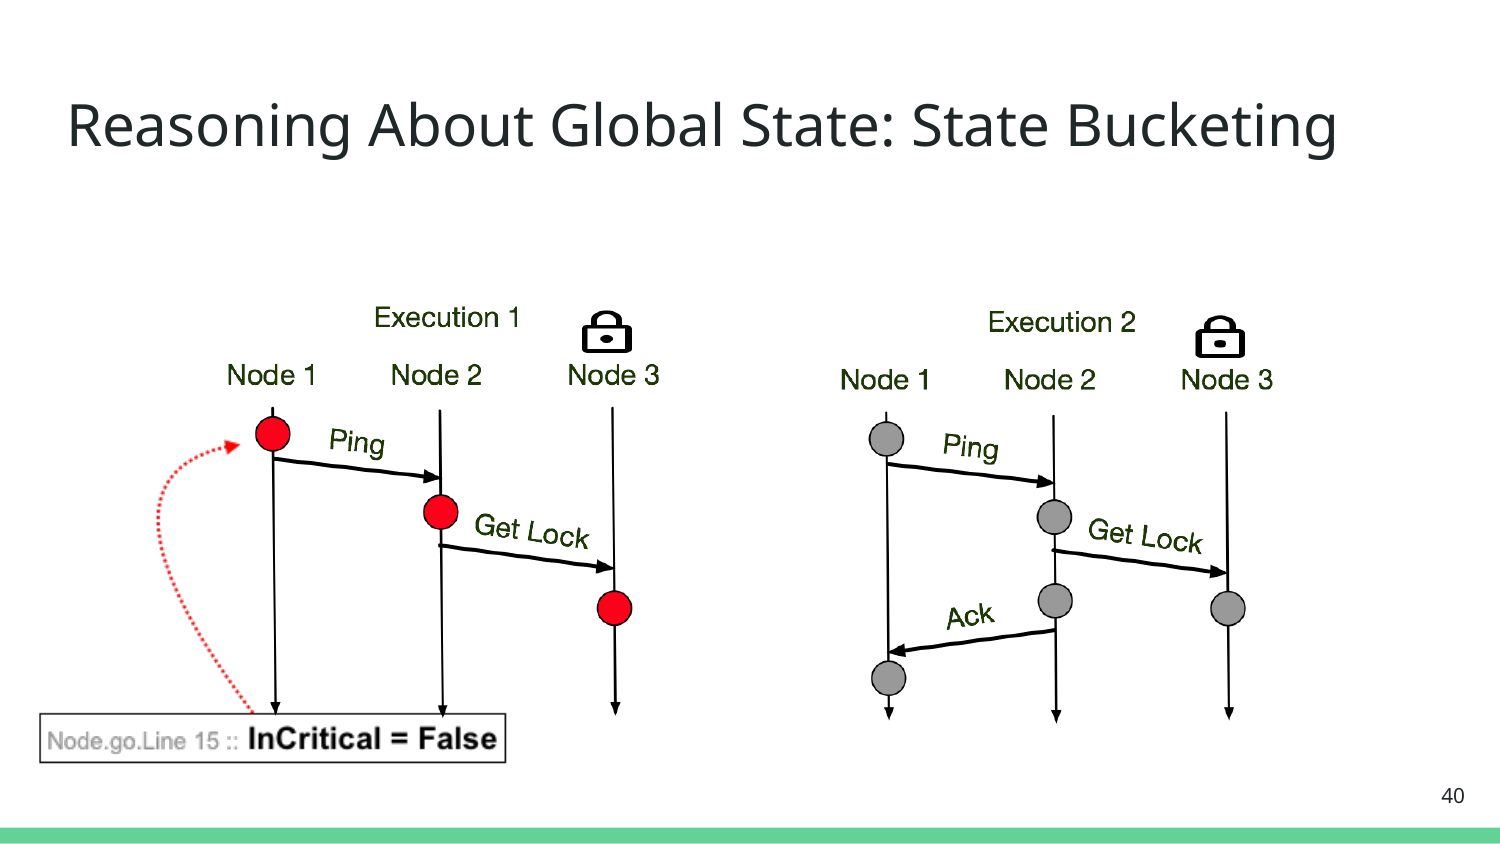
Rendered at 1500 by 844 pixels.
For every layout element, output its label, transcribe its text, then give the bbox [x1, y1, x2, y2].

title Reasoning About Global State: State Bucketing [51, 72, 1449, 167]
slide_number ‹#› [1389, 764, 1480, 830]
picture [38, 294, 1278, 766]
